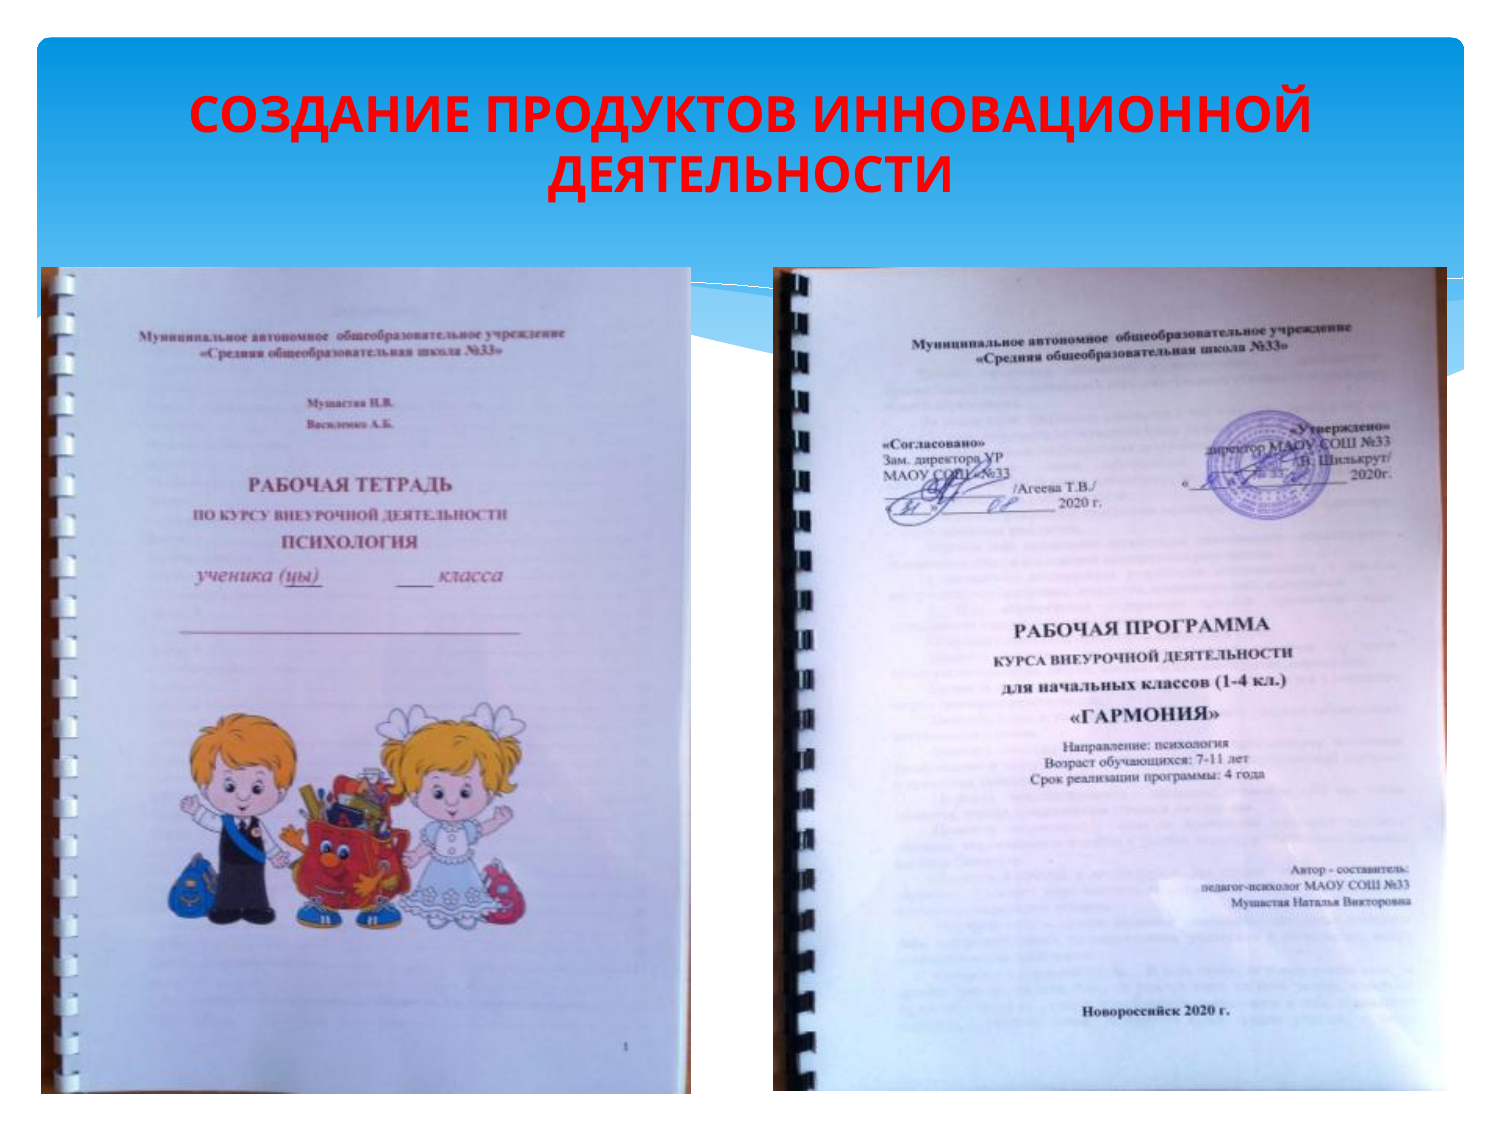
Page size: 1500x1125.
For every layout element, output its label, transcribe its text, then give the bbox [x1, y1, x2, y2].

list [41, 266, 692, 1095]
title СОЗДАНИЕ ПРОДУКТОВ ИННОВАЦИОННОЙ ДЕЯТЕЛЬНОСТИ [76, 66, 1427, 219]
picture [773, 266, 1448, 1092]
